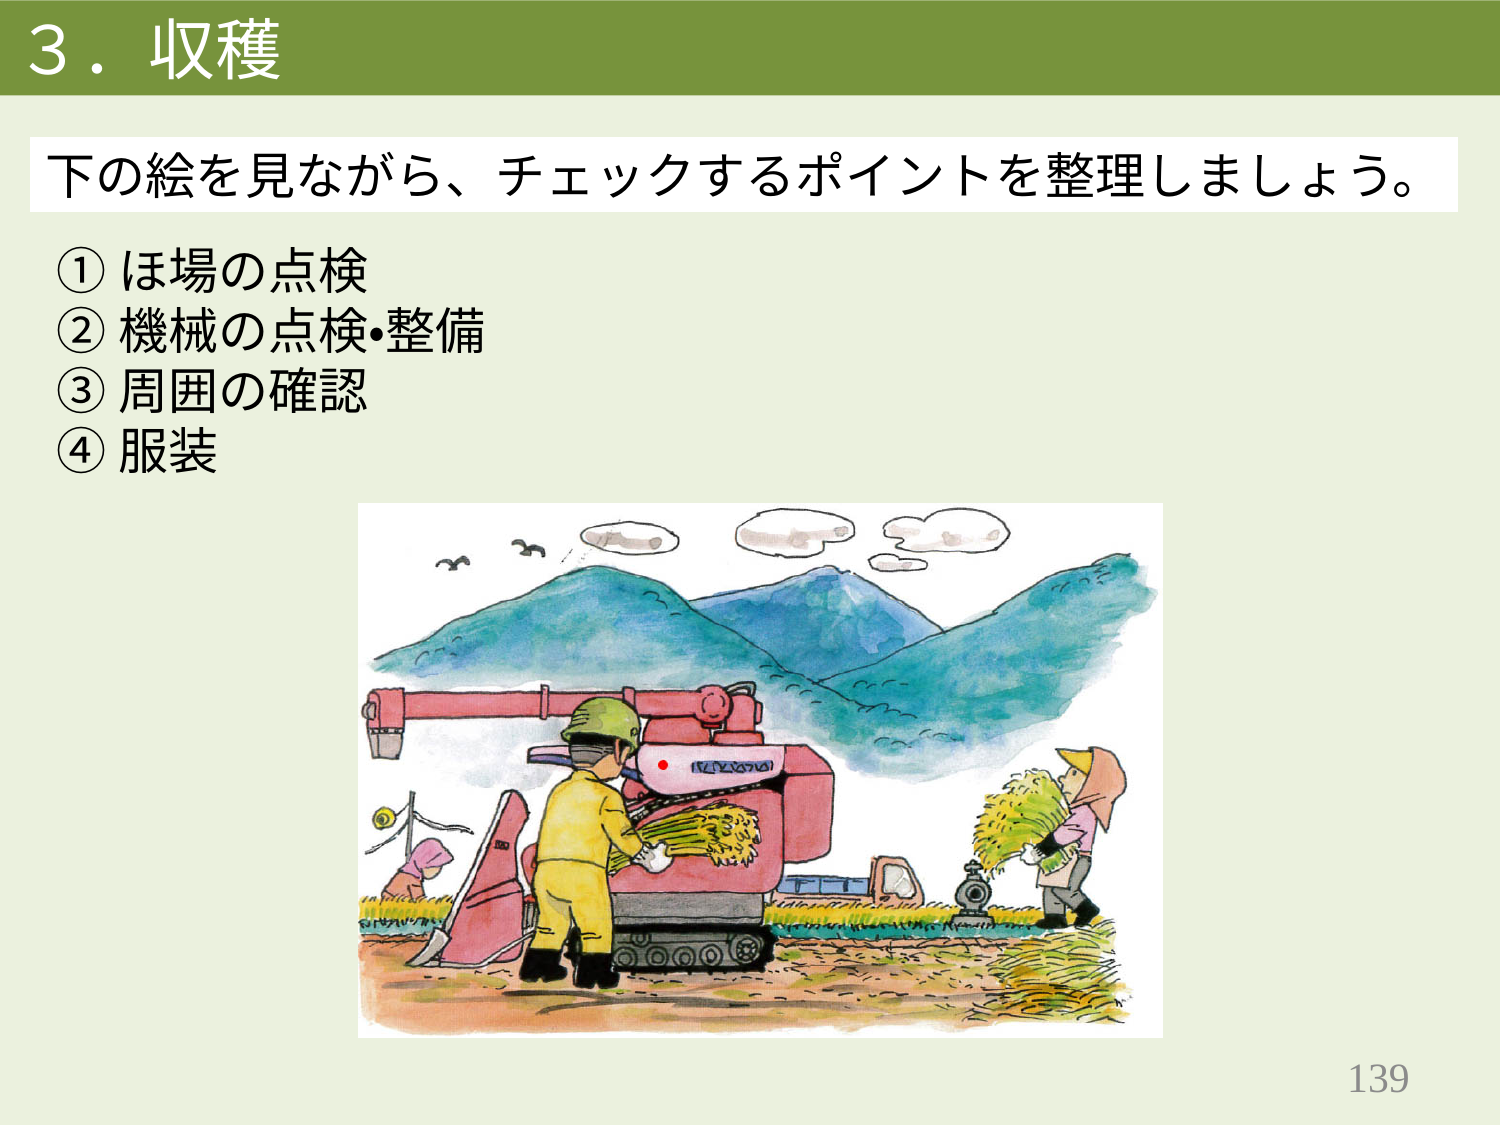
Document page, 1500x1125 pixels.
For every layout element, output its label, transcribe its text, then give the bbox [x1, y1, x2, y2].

text_box ３．収穫 [0, 0, 1500, 96]
slide_number 139 [76, 1045, 1425, 1106]
text_box ①ほ場の点検 ②機械の点検・整備 ③周囲の確認 ④服装 [41, 231, 644, 487]
text_box 下の絵を見ながら、チェックするポイントを整理しましょう。 [30, 137, 1458, 212]
picture [358, 503, 1164, 1038]
